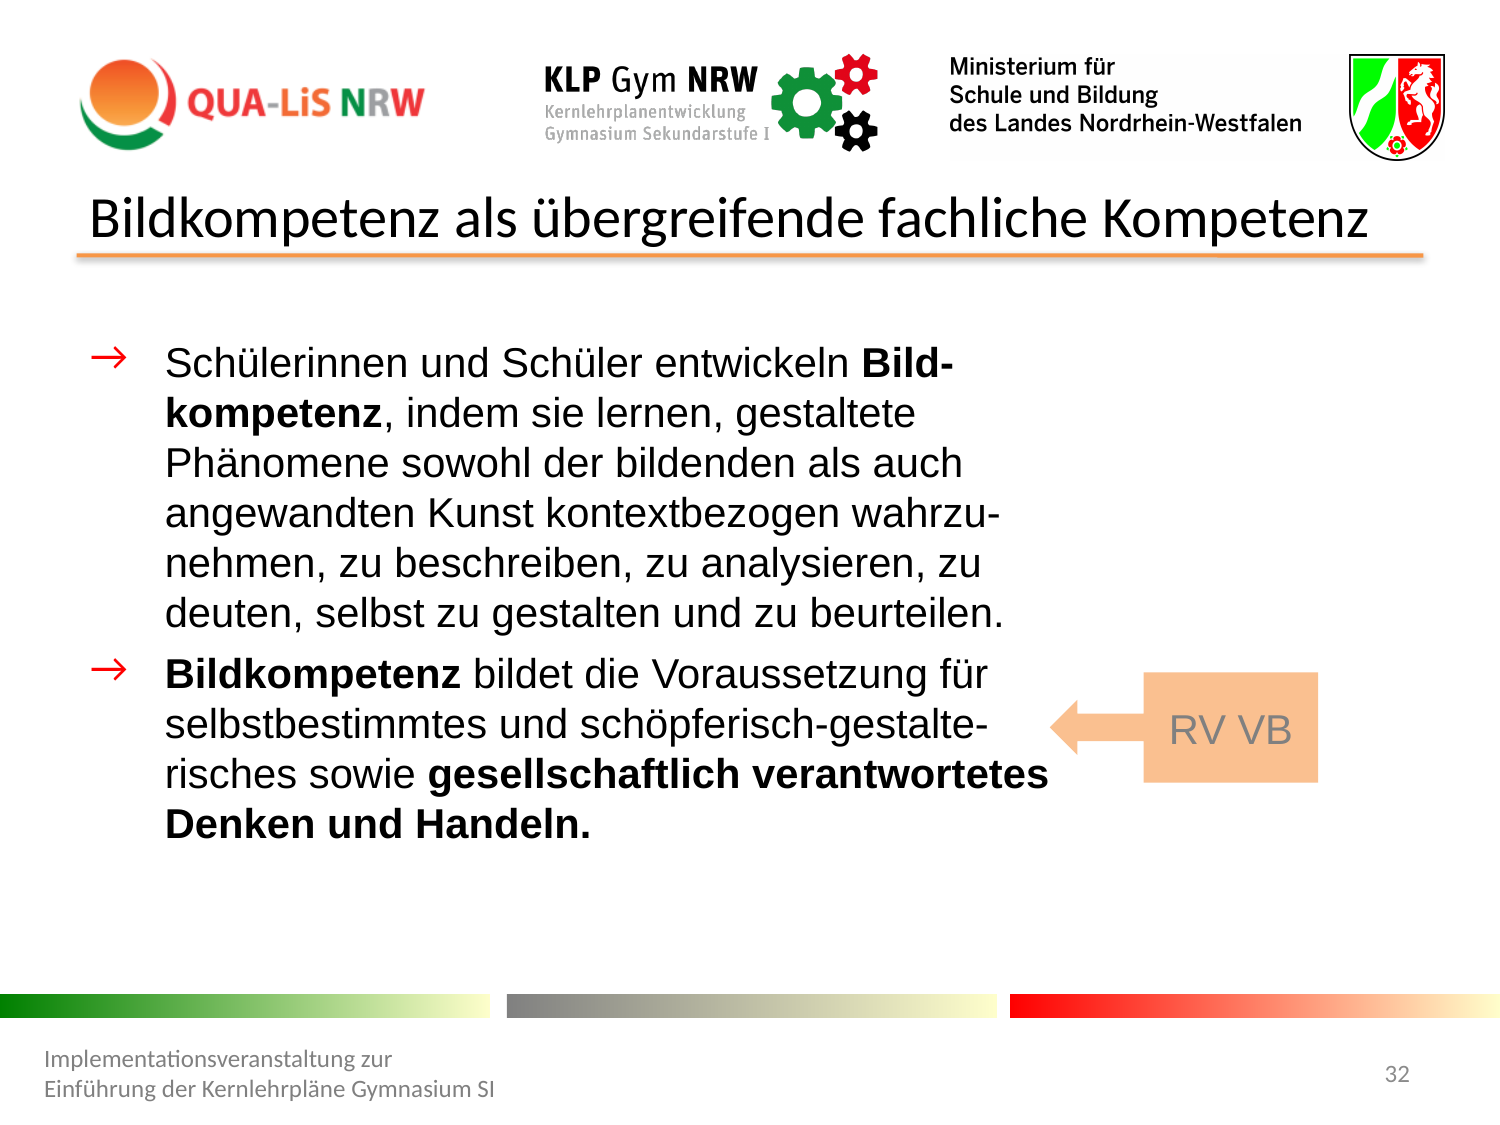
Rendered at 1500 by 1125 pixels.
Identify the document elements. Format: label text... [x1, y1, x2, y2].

picture [77, 52, 431, 154]
text_box Implementationsveranstaltung zur Einführung der Kernlehrpläne Gymnasium SI [29, 1042, 526, 1103]
picture [501, 28, 908, 183]
text_box Bildkompetenz als übergreifende fachliche Kompetenz [74, 184, 1425, 244]
picture [950, 54, 1445, 161]
text_box 32 [1328, 1042, 1425, 1103]
text_box RV VB [1047, 670, 1321, 785]
text_box Schülerinnen und Schüler entwickeln Bild-kompetenz, indem sie lernen, gestaltete Phänomene sowohl der bildenden als auch angewandten Kunst kontextbezogen wahrzu-nehmen, zu beschreiben, zu analysieren, zu deuten, selbst zu gestalten und zu beurteilen. Bildkompetenz bildet die Voraussetzung für selbstbestimmtes und schöpferisch-gestalte-risches sowie gesellschaftlich verantwortetes Denken und Handeln. [74, 328, 1092, 898]
